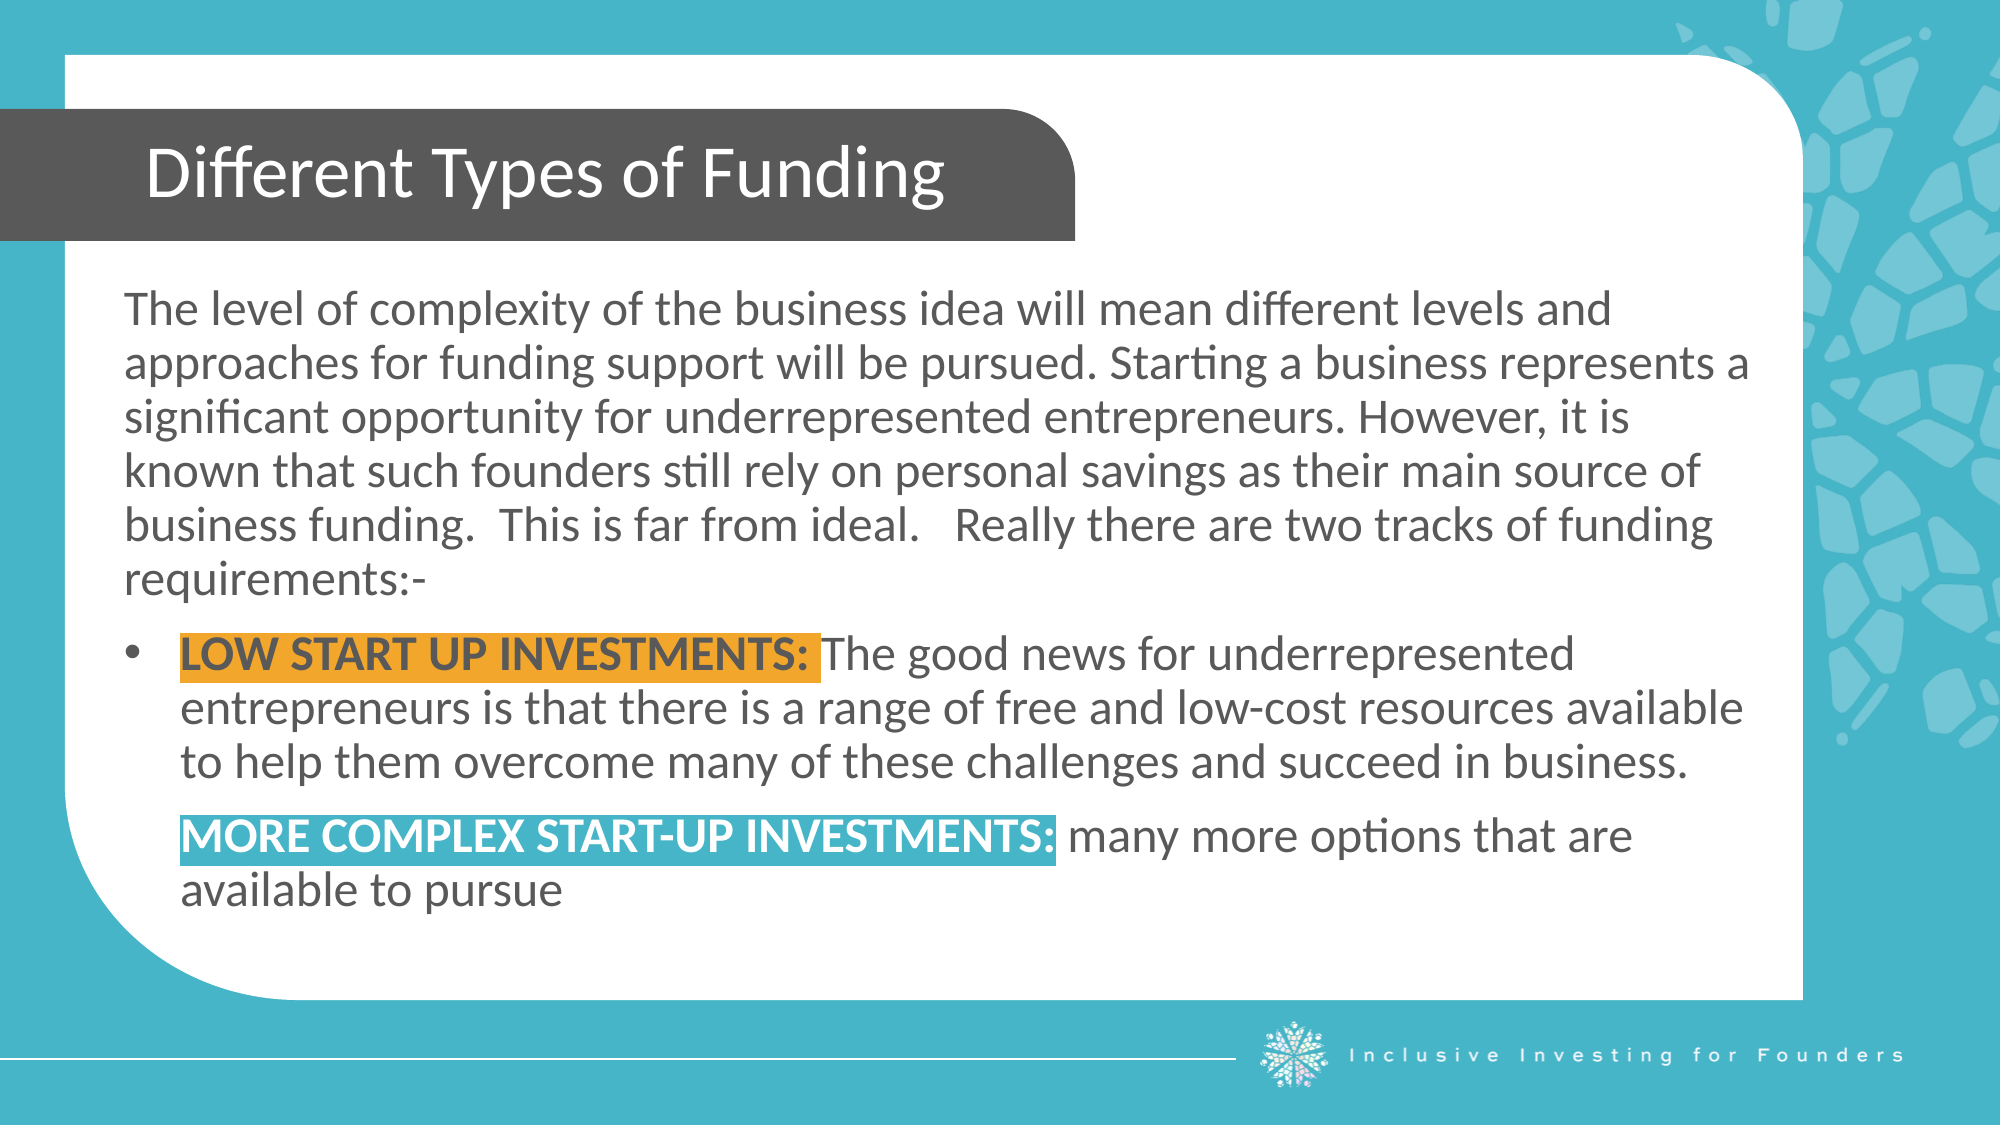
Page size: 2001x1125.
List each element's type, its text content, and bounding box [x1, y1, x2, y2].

list The level of complexity of the business idea will mean different levels and approaches for funding support will be pursued. Starting a business represents a significant opportunity for underrepresented entrepreneurs. However, it is known that such founders still rely on personal savings as their main source of business funding. This is far from ideal. Really there are two tracks of funding requirements:- LOW START UP INVESTMENTS: The good news for underrepresented entrepreneurs is that there is a range of free and low-cost resources available to help them overcome many of these challenges and succeed in business. MORE COMPLEX START-UP INVESTMENTS: many more options that are available to pursue [109, 274, 1788, 551]
list Different Types of Funding [130, 124, 1712, 257]
text_box [0, 107, 1049, 242]
